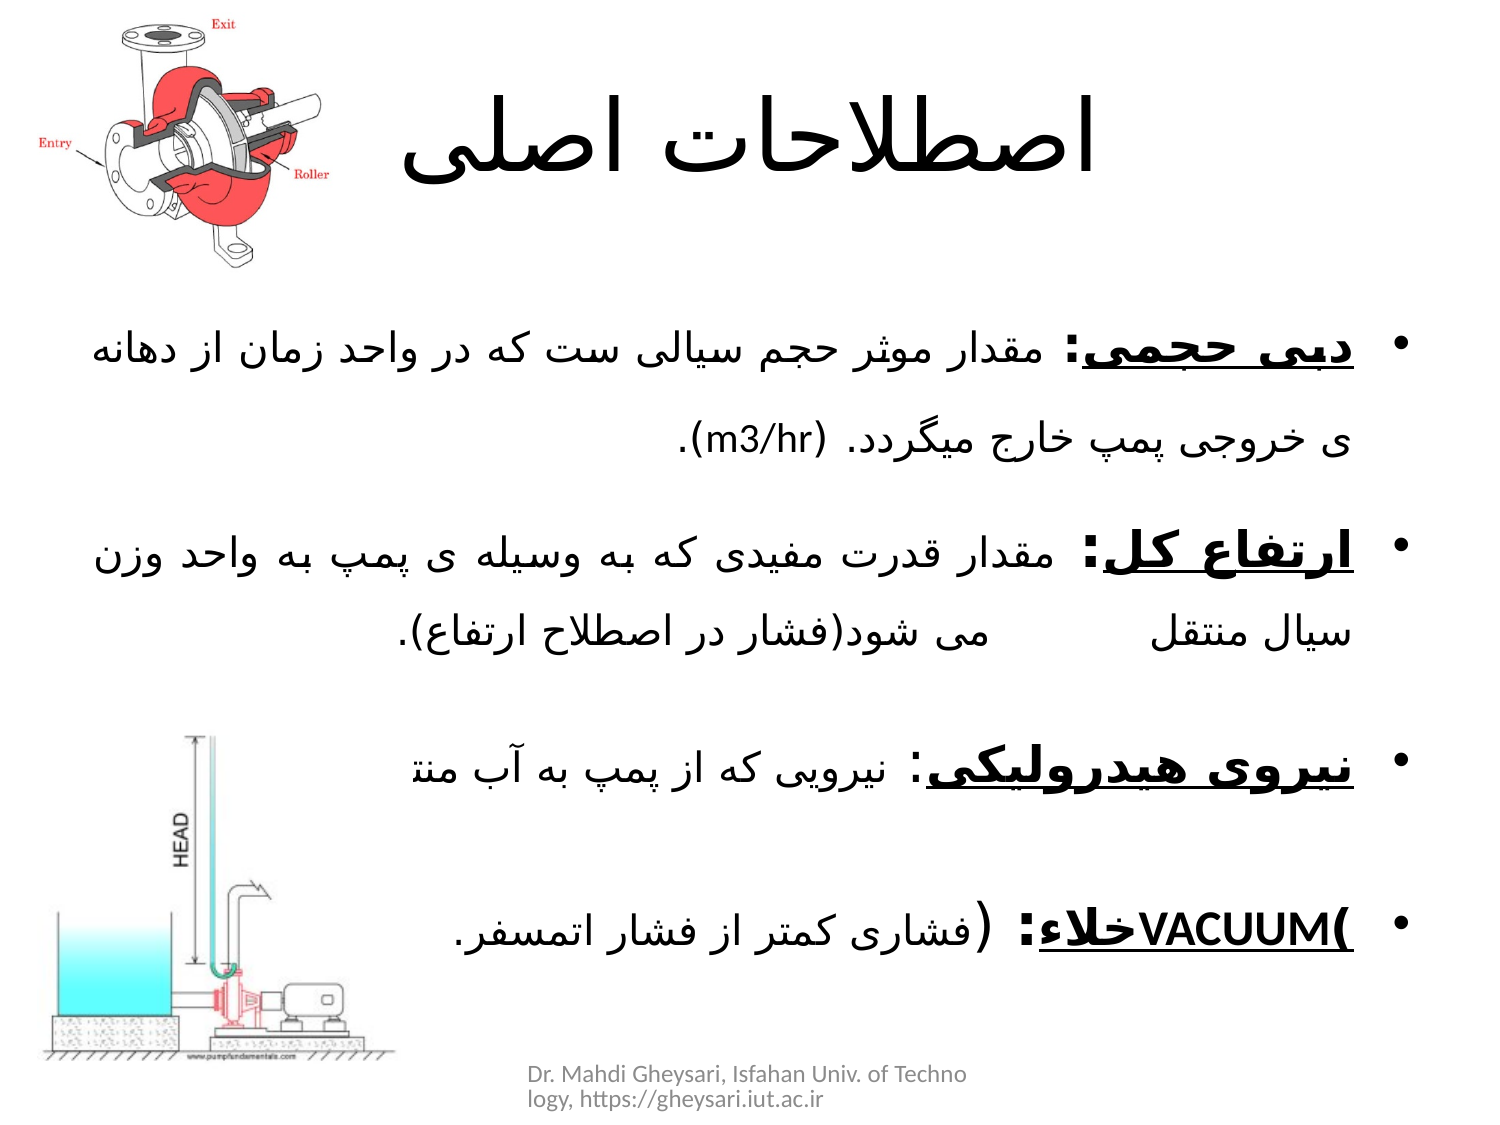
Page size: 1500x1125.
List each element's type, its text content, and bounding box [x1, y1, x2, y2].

list دبی حجمی: مقدار موثر حجم سیالی ست که در واحد زمان از دهانه ی خروجی پمپ خارج میگردد. (m3/hr). ارتفاع کل: مقدار قدرت مفیدی که به وسیله ی پمپ به واحد وزن سیال منتقل می شود(فشار در اصطلاح ارتفاع). نیروی هیدرولیکی: نیرویی که از پمپ به آب منتقل میشود. )VACUUMخلاء: (فشاری کمتر از فشار اتمسفر. [75, 275, 1425, 1018]
picture [37, 724, 413, 1071]
footer Dr. Mahdi Gheysari, Isfahan Univ. of Technology, https://gheysari.iut.ac.ir [512, 1042, 988, 1103]
title اصطلاحات اصلی [341, 37, 1425, 225]
picture [37, 12, 338, 274]
